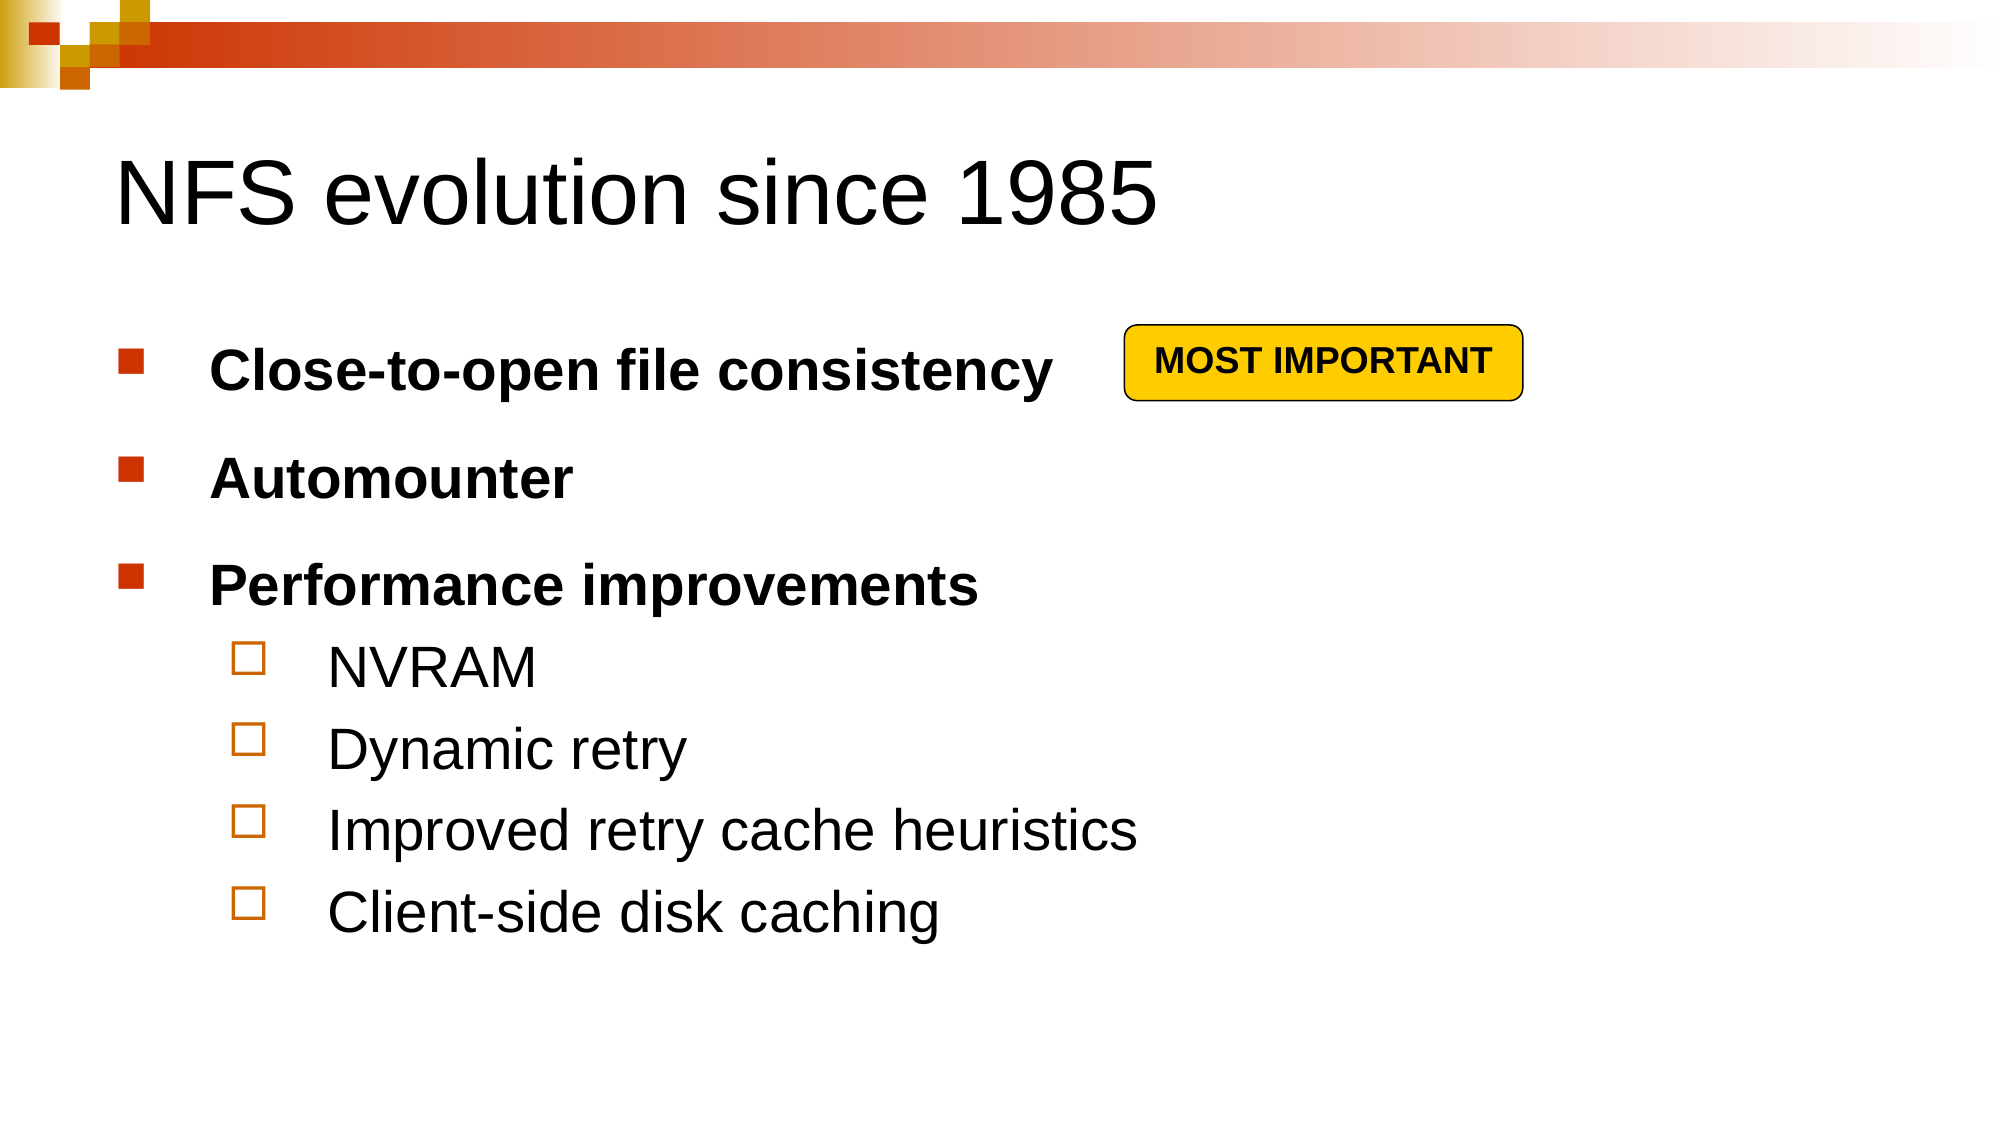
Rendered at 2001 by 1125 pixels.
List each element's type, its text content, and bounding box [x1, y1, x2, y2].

title NFS evolution since 1985 [99, 75, 1900, 300]
list Close-to-open file consistency Automounter Performance improvements NVRAM Dynamic retry Improved retry cache heuristics Client-side disk caching [99, 324, 1900, 963]
text_box MOST IMPORTANT [1124, 324, 1523, 401]
